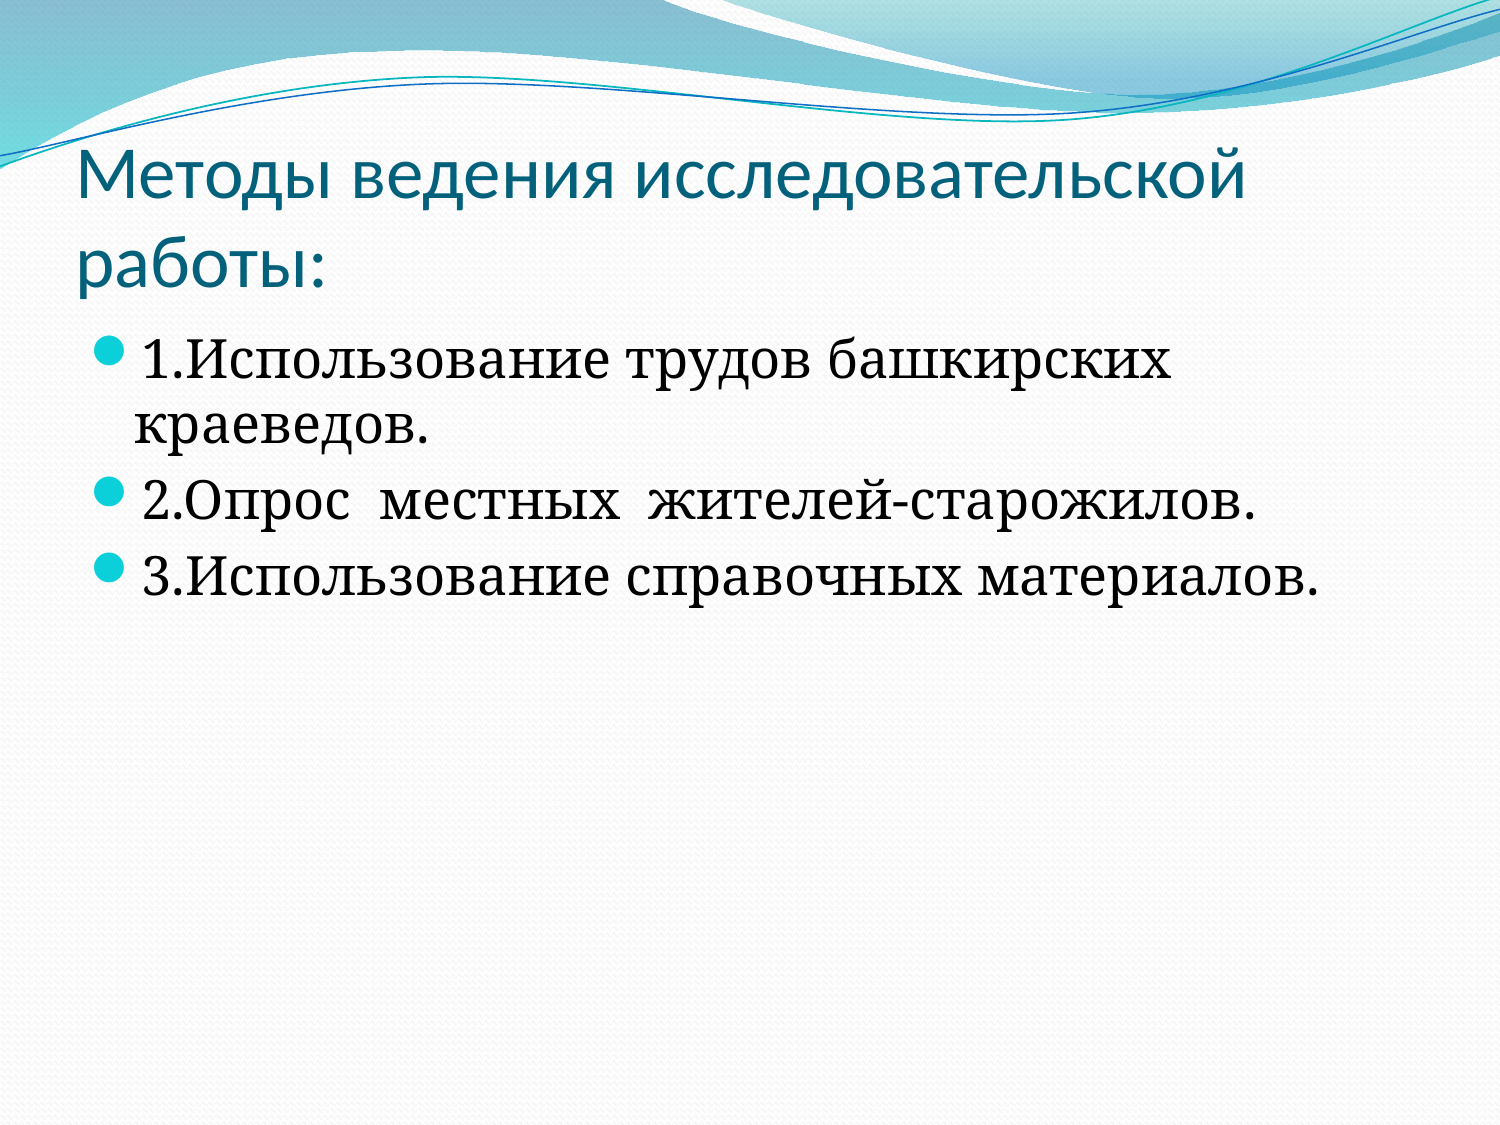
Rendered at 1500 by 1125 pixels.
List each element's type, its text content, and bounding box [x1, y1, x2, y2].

list 1.Использование трудов башкирских краеведов. 2.Опрос местных жителей-старожилов. 3.Использование справочных материалов. [75, 317, 1425, 1038]
title Методы ведения исследовательской работы: [75, 115, 1425, 303]
